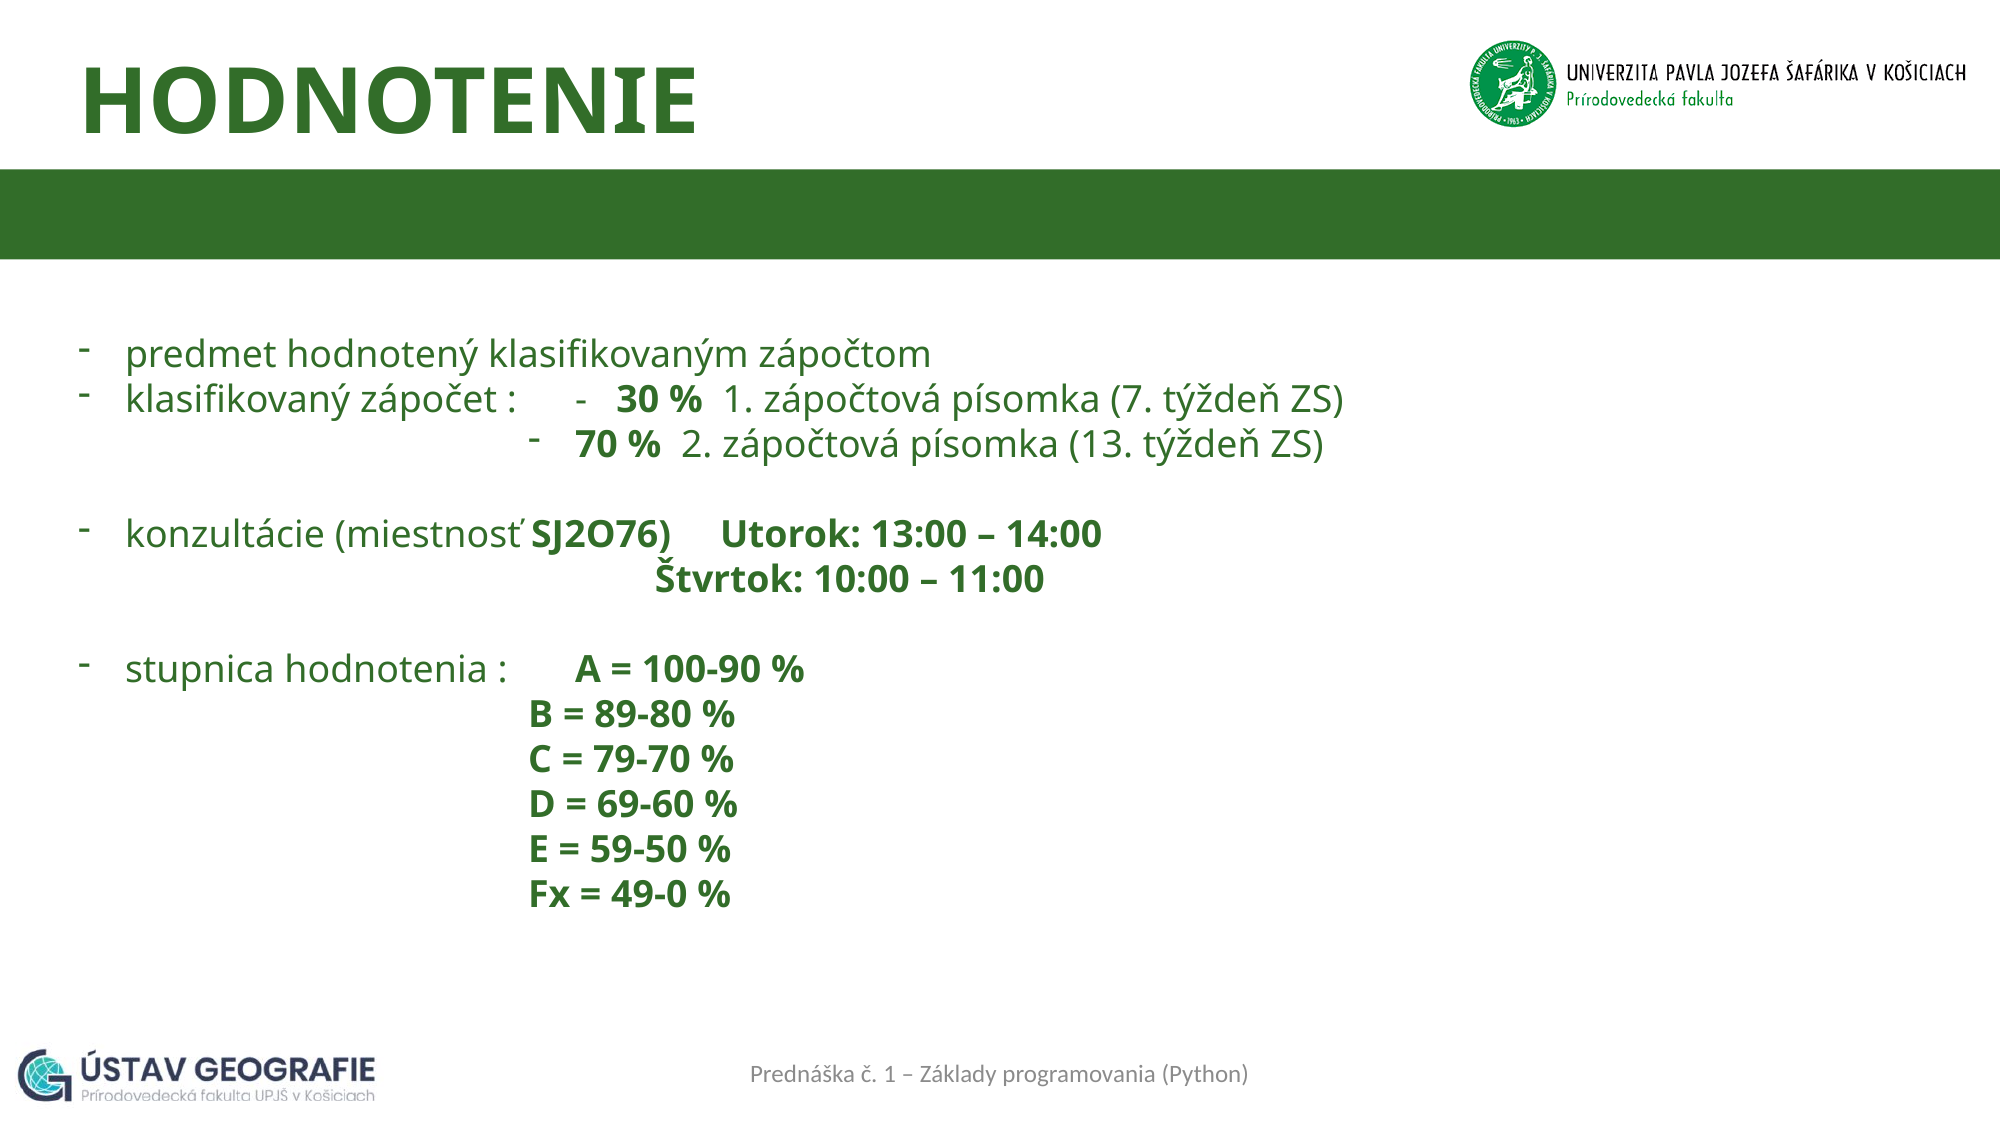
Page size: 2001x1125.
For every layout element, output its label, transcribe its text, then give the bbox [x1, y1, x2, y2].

picture [1468, 38, 1967, 131]
text_box predmet hodnotený klasifikovaným zápočtom klasifikovaný zápočet : - 30 % 1. zápočtová písomka (7. týždeň ZS) 70 % 2. zápočtová písomka (13. týždeň ZS) konzultácie (miestnosť SJ2O76) Utorok: 13:00 – 14:00 Štvrtok: 10:00 – 11:00 stupnica hodnotenia : A = 100-90 % B = 89-80 % C = 79-70 % D = 69-60 % E = 59-50 % Fx = 49-0 % [63, 322, 1491, 968]
text_box [0, 168, 2000, 260]
footer Prednáška č. 1 – Základy programovania (Python) [662, 1042, 1338, 1103]
picture [0, 1027, 392, 1125]
text_box HODNOTENIE [63, 34, 2000, 159]
